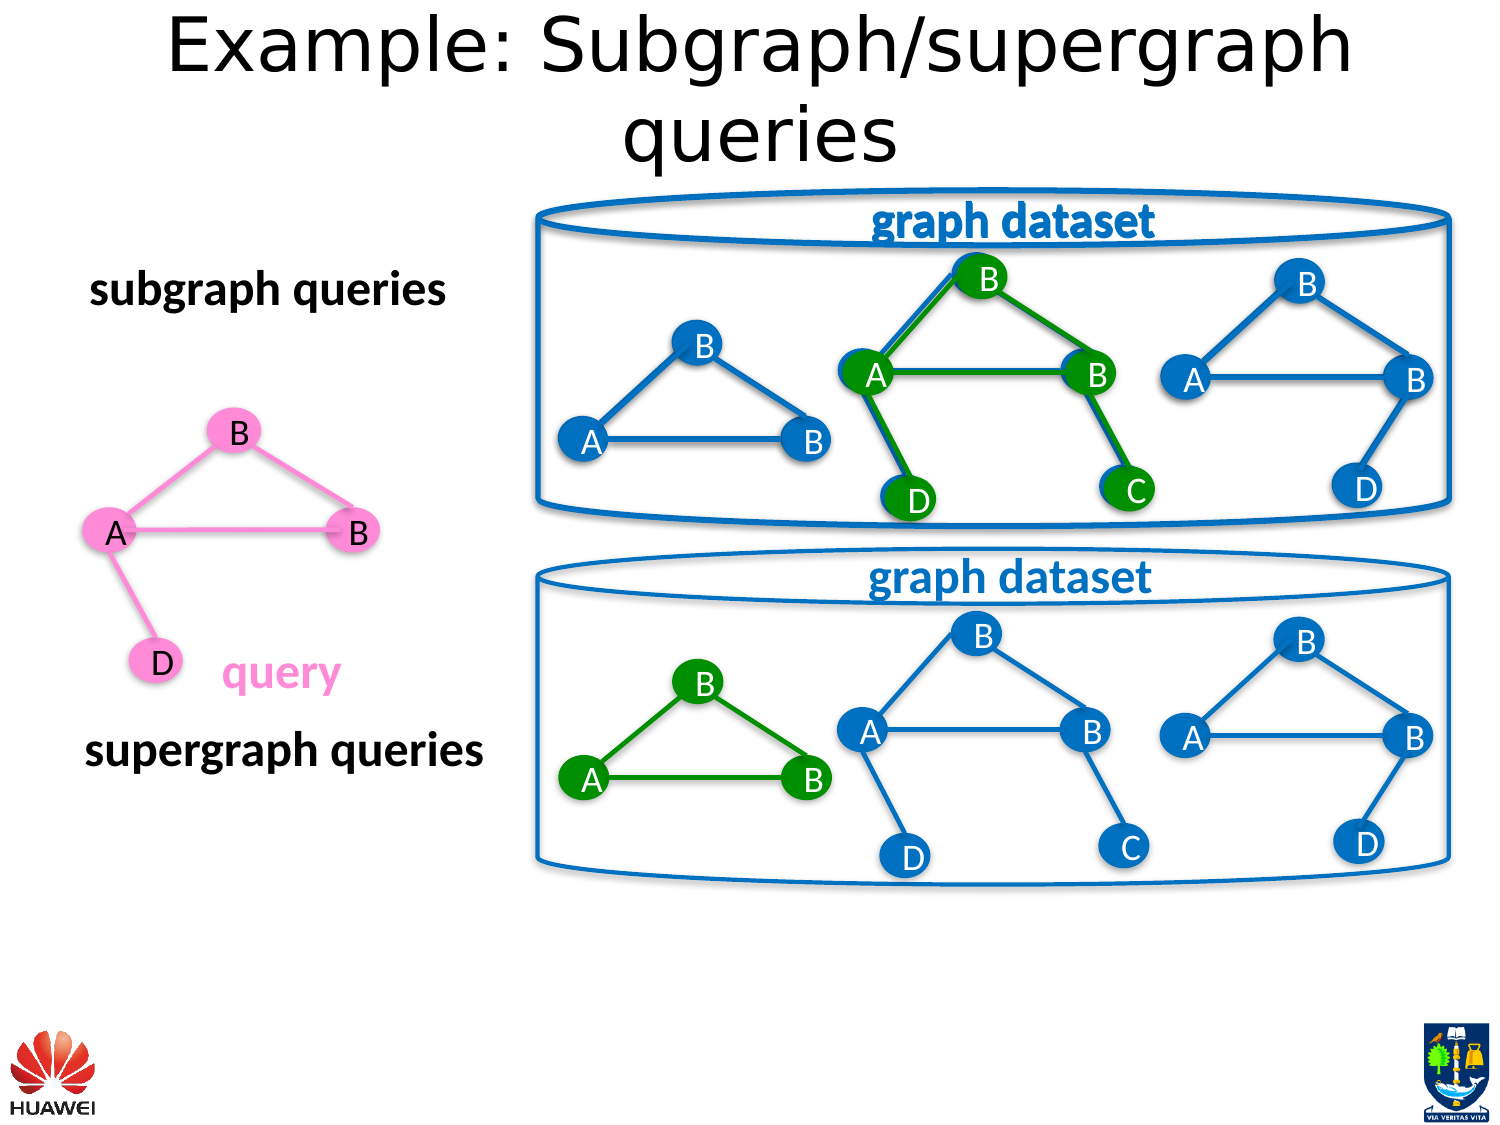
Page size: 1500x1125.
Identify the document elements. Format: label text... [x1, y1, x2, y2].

text_box supergraph queries [38, 707, 531, 787]
text_box subgraph queries [38, 246, 498, 325]
picture [2, 1022, 103, 1123]
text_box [537, 537, 1449, 885]
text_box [81, 407, 535, 699]
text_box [538, 187, 1450, 528]
text_box Example: Subgraph/supergraph queries [82, 48, 1439, 126]
picture [1422, 1022, 1490, 1123]
